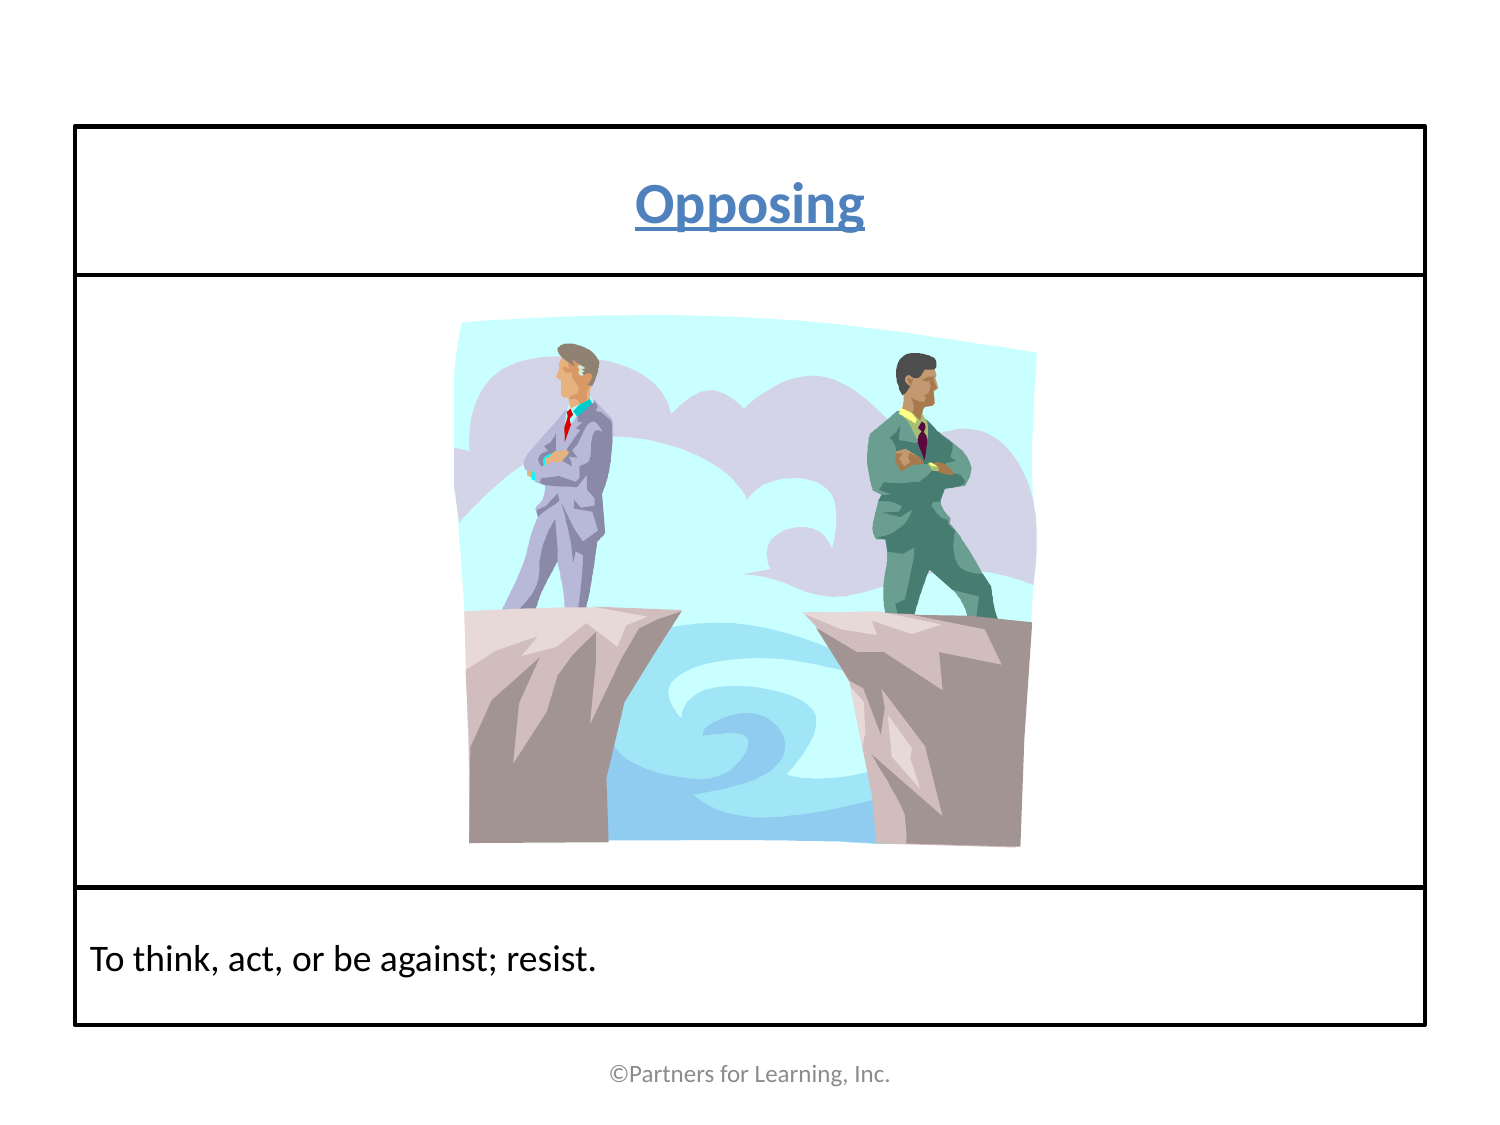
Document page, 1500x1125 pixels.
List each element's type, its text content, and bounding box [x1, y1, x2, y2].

list To think, act, or be against; resist. [75, 887, 1425, 1025]
footer ©Partners for Learning, Inc. [512, 1042, 988, 1103]
picture [453, 305, 1047, 857]
list Opposing [75, 125, 1425, 275]
